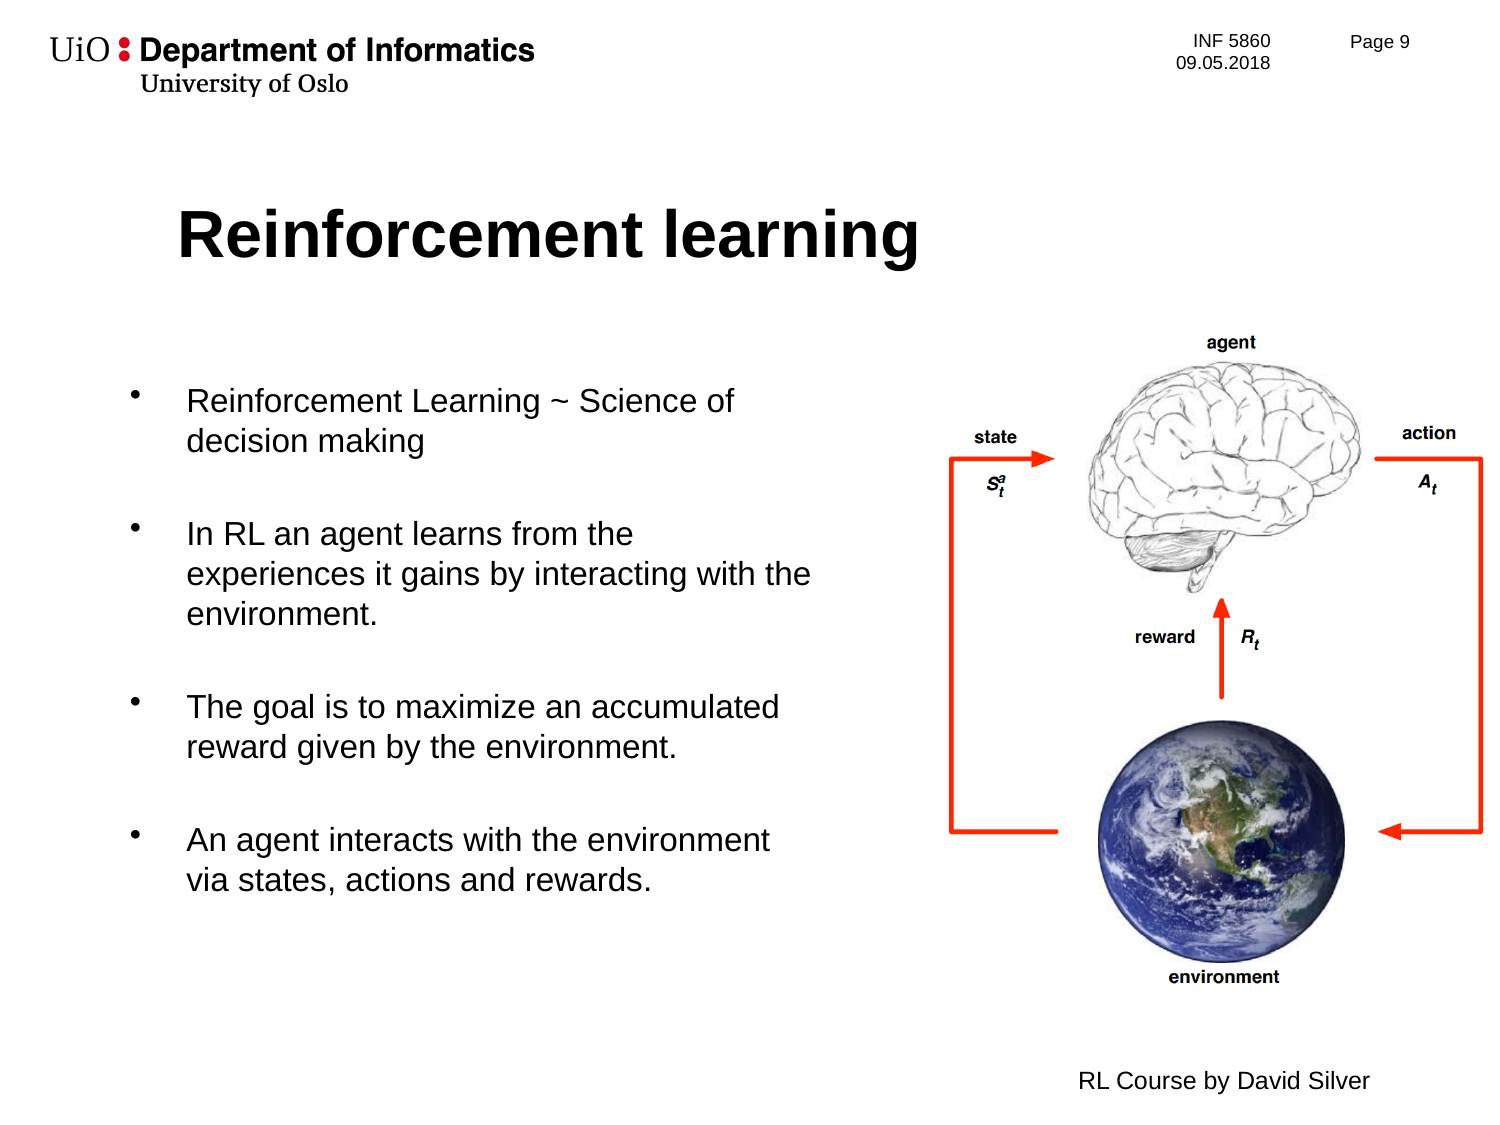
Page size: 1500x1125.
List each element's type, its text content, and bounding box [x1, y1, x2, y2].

title Reinforcement learning [162, 137, 1425, 325]
text_box RL Course by David Silver [1063, 1057, 1386, 1103]
slide_number Page 10 [1317, 21, 1426, 98]
picture [944, 325, 1492, 1000]
picture [50, 37, 534, 97]
list Reinforcement Learning ~ Science of decision making In RL an agent learns from the experiences it gains by interacting with the environment. The goal is to maximize an accumulated reward given by the environment. An agent interacts with the environment via states, actions and rewards. [114, 324, 830, 1000]
